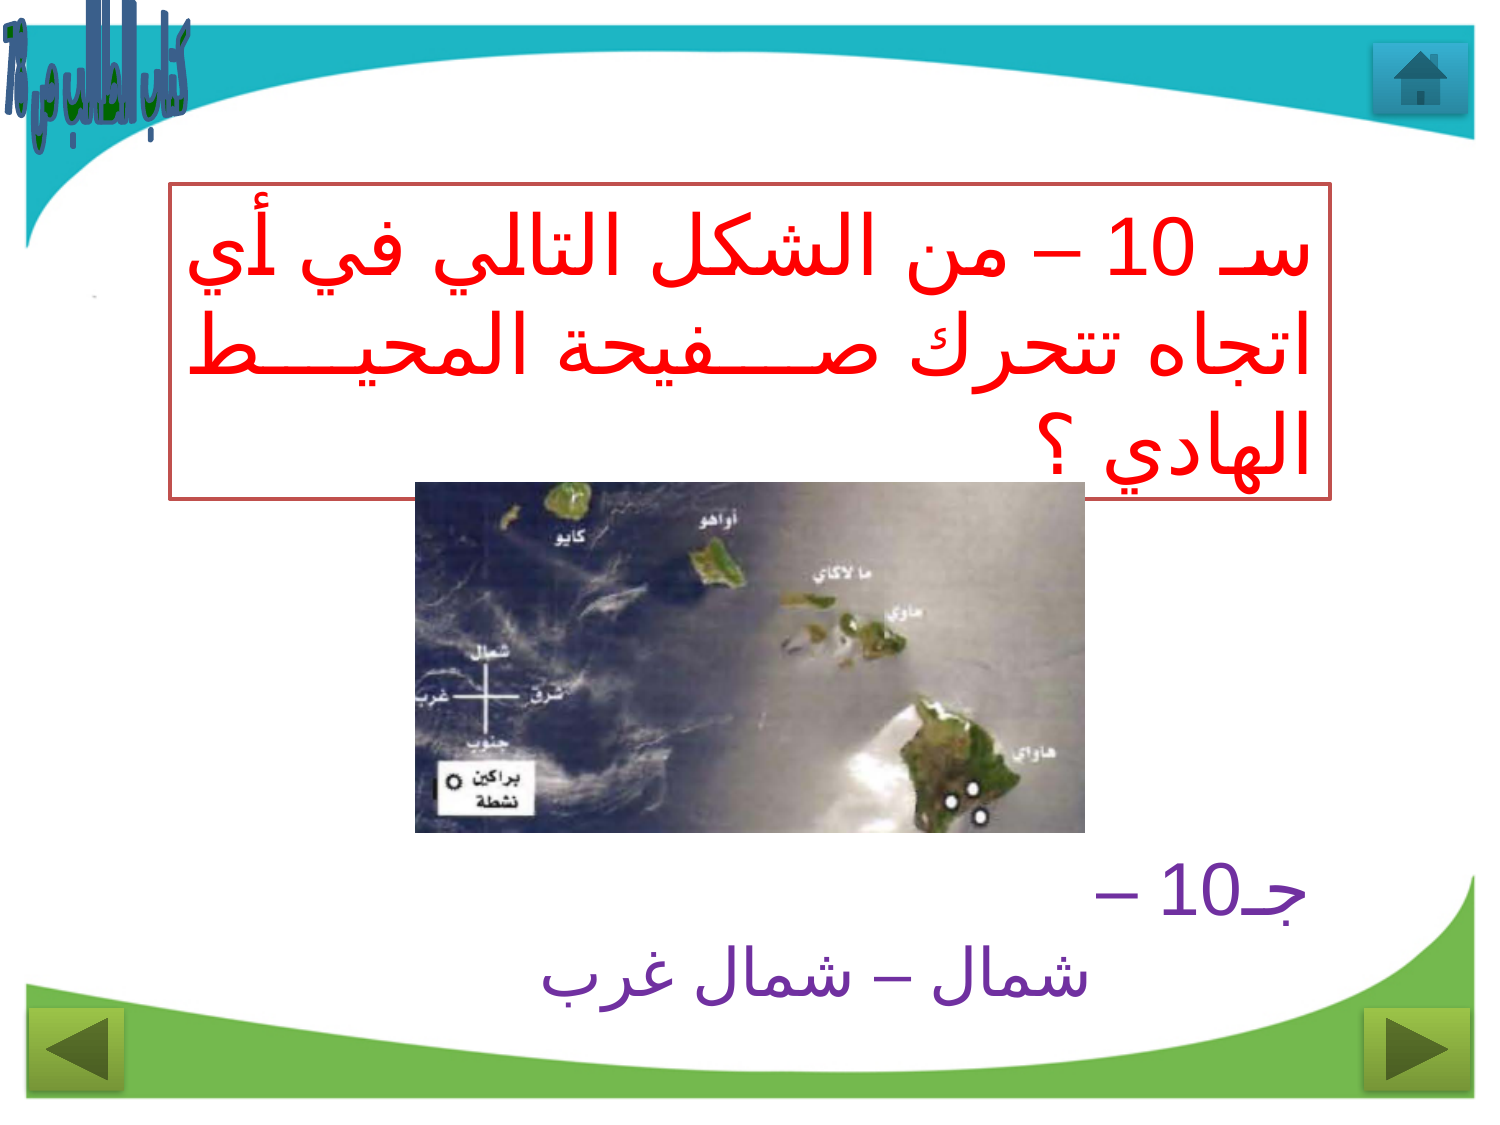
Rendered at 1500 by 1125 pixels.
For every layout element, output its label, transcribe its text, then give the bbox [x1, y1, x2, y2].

text_box [29, 1007, 125, 1091]
text_box [1373, 42, 1469, 114]
text_box جـ10 – شمال – شمال غرب [306, 832, 1326, 1018]
text_box سـ 10 – من الشكل التالي في أي اتجاه تتحرك صفيحة المحيط الهادي ؟ [168, 182, 1332, 501]
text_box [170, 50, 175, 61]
picture [0, 0, 1500, 1125]
text_box [1363, 1007, 1471, 1091]
picture [96, 0, 104, 122]
